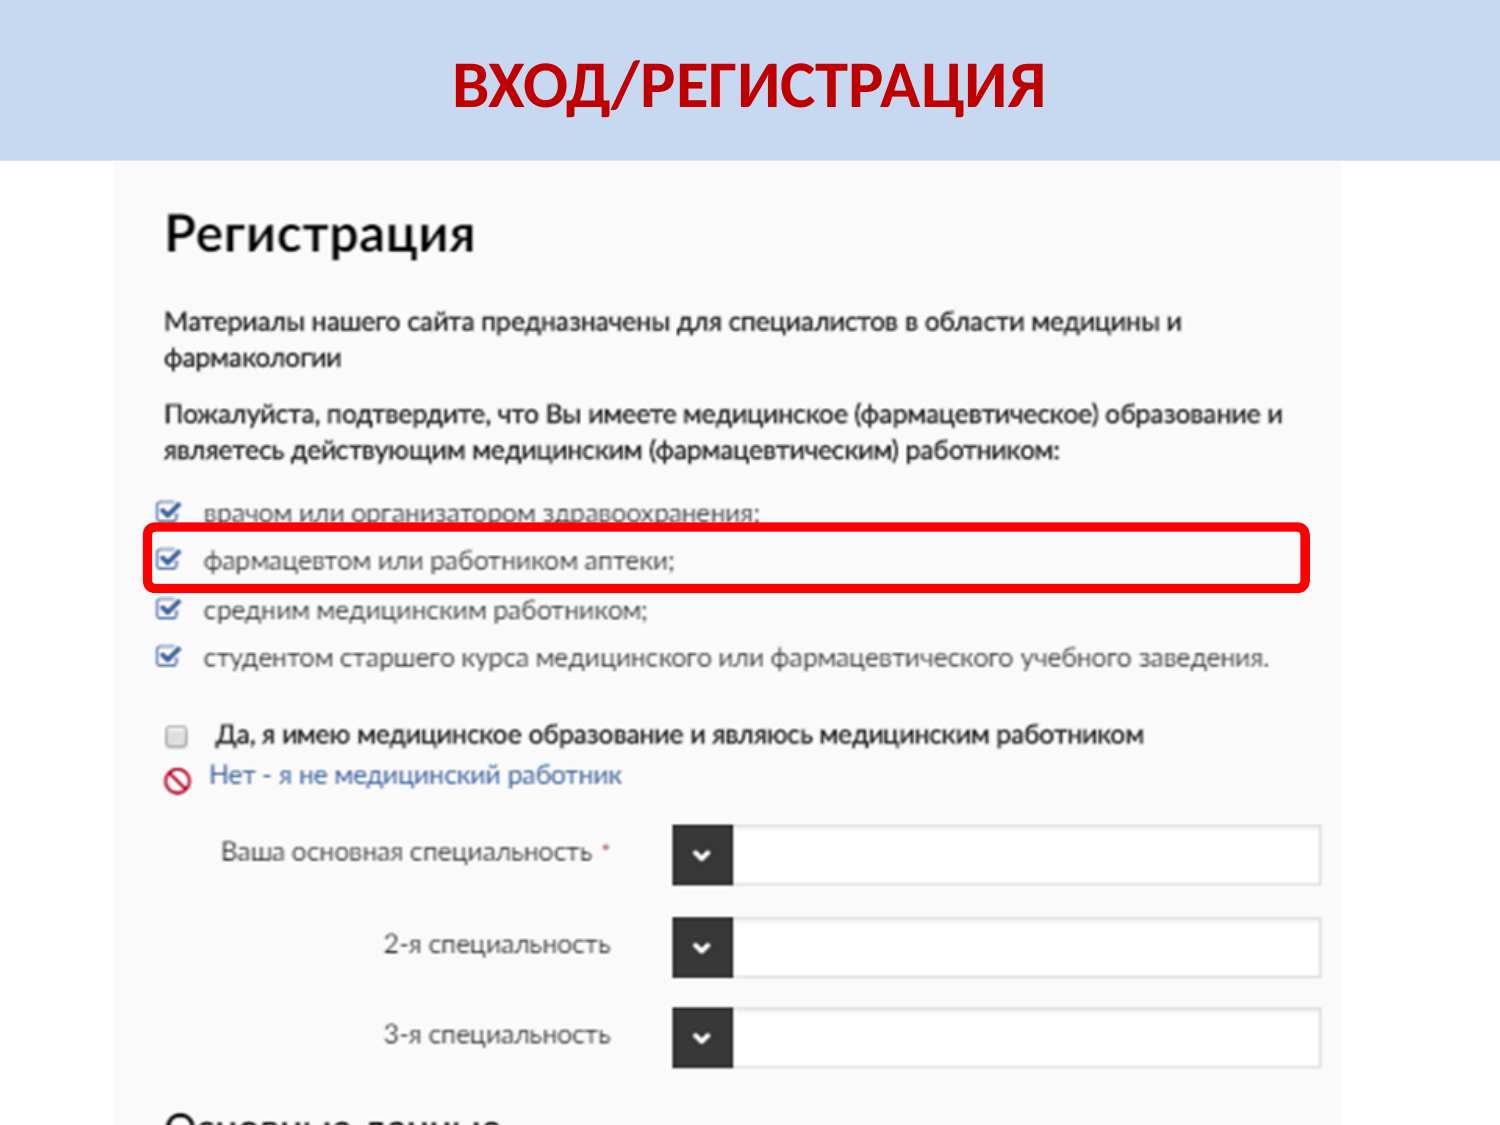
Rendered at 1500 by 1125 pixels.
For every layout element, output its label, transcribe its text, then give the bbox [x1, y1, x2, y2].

text_box ВХОД/РЕГИСТРАЦИЯ [0, 0, 1500, 163]
picture [111, 160, 1341, 1125]
